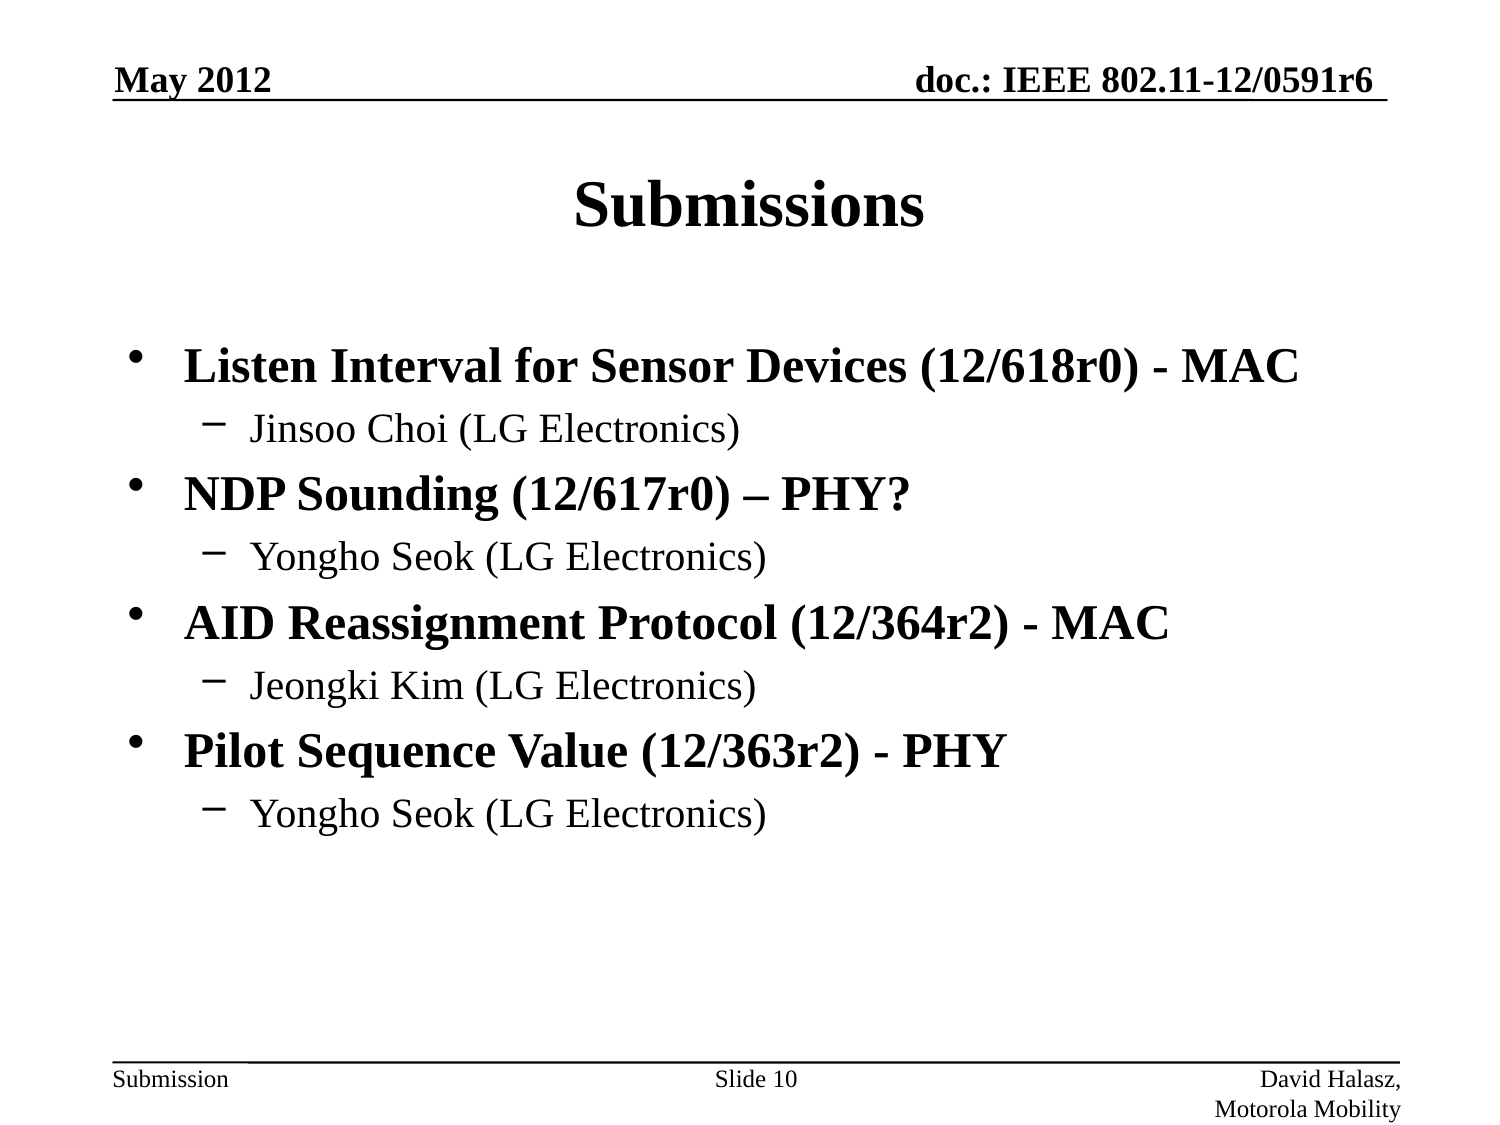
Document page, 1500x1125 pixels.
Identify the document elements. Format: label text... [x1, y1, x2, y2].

slide_number Slide 10 [712, 1061, 800, 1093]
title Submissions [112, 112, 1388, 288]
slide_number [114, 54, 333, 101]
footer David Halasz, Motorola Mobility [1185, 1061, 1402, 1093]
list Listen Interval for Sensor Devices (12/618r0) - MAC Jinsoo Choi (LG Electronics) NDP Sounding (12/617r0) – PHY? Yongho Seok (LG Electronics) AID Reassignment Protocol (12/364r2) - MAC Jeongki Kim (LG Electronics) Pilot Sequence Value (12/363r2) - PHY Yongho Seok (LG Electronics) [112, 324, 1388, 1001]
